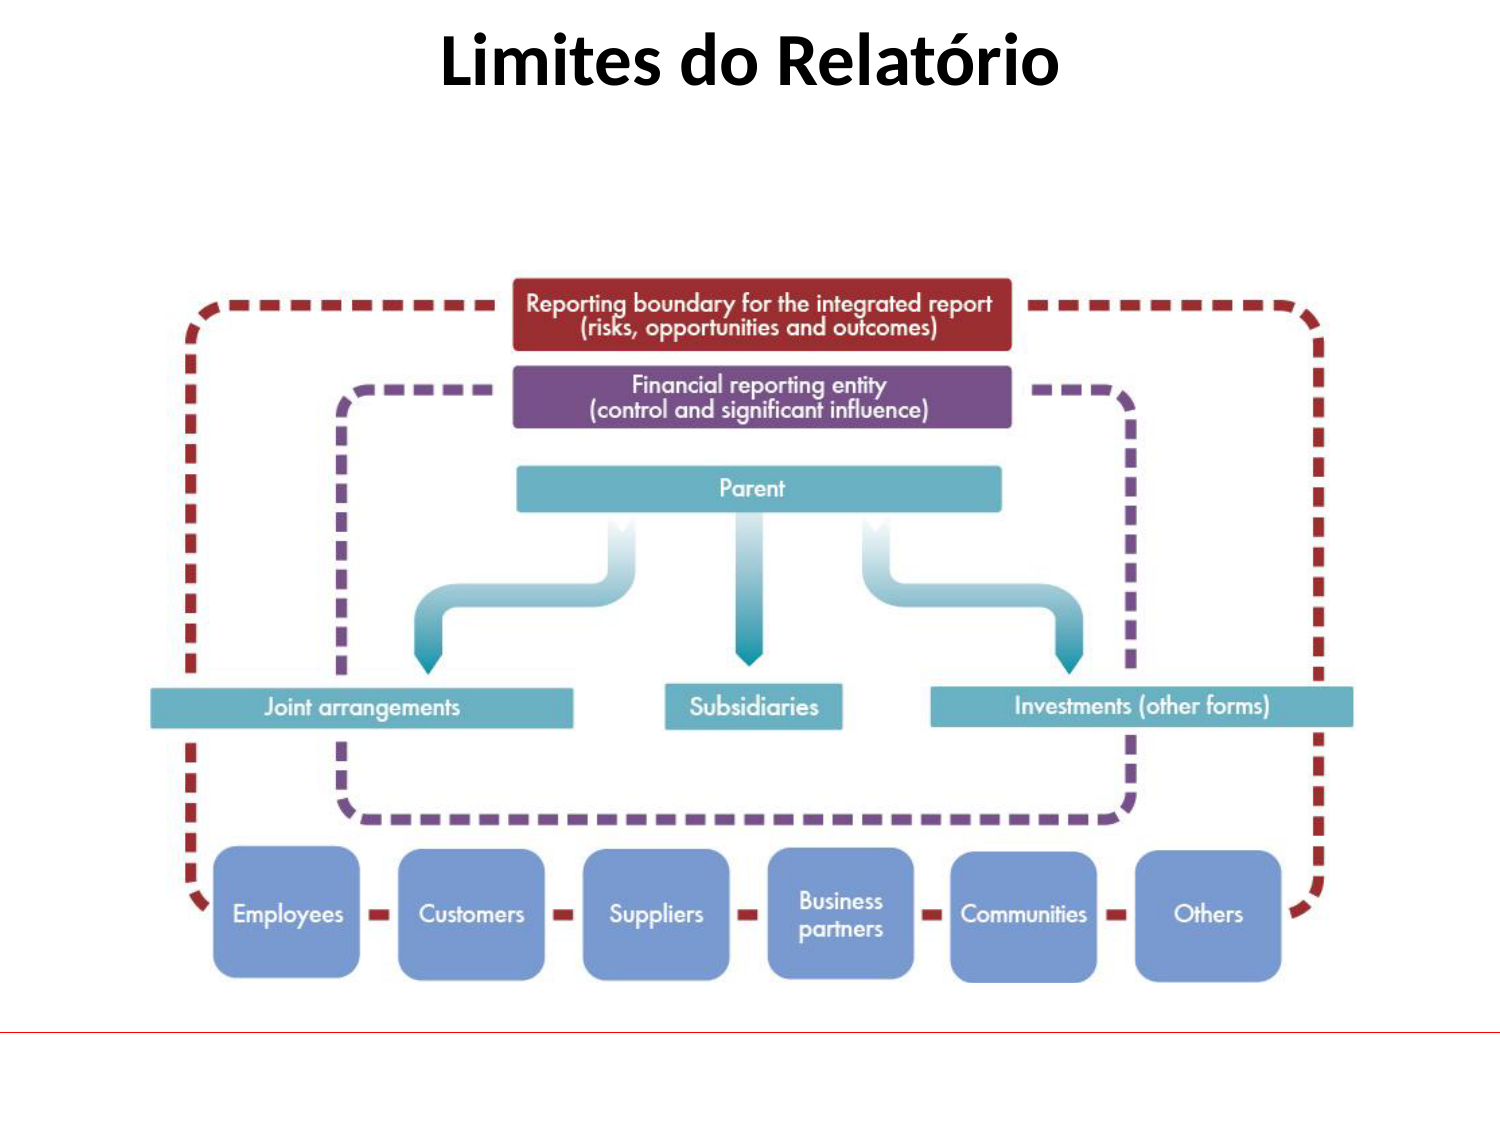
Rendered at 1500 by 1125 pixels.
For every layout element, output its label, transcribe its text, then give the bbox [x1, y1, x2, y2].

title Limites do Relatório [9, 0, 1493, 122]
picture [145, 270, 1357, 983]
